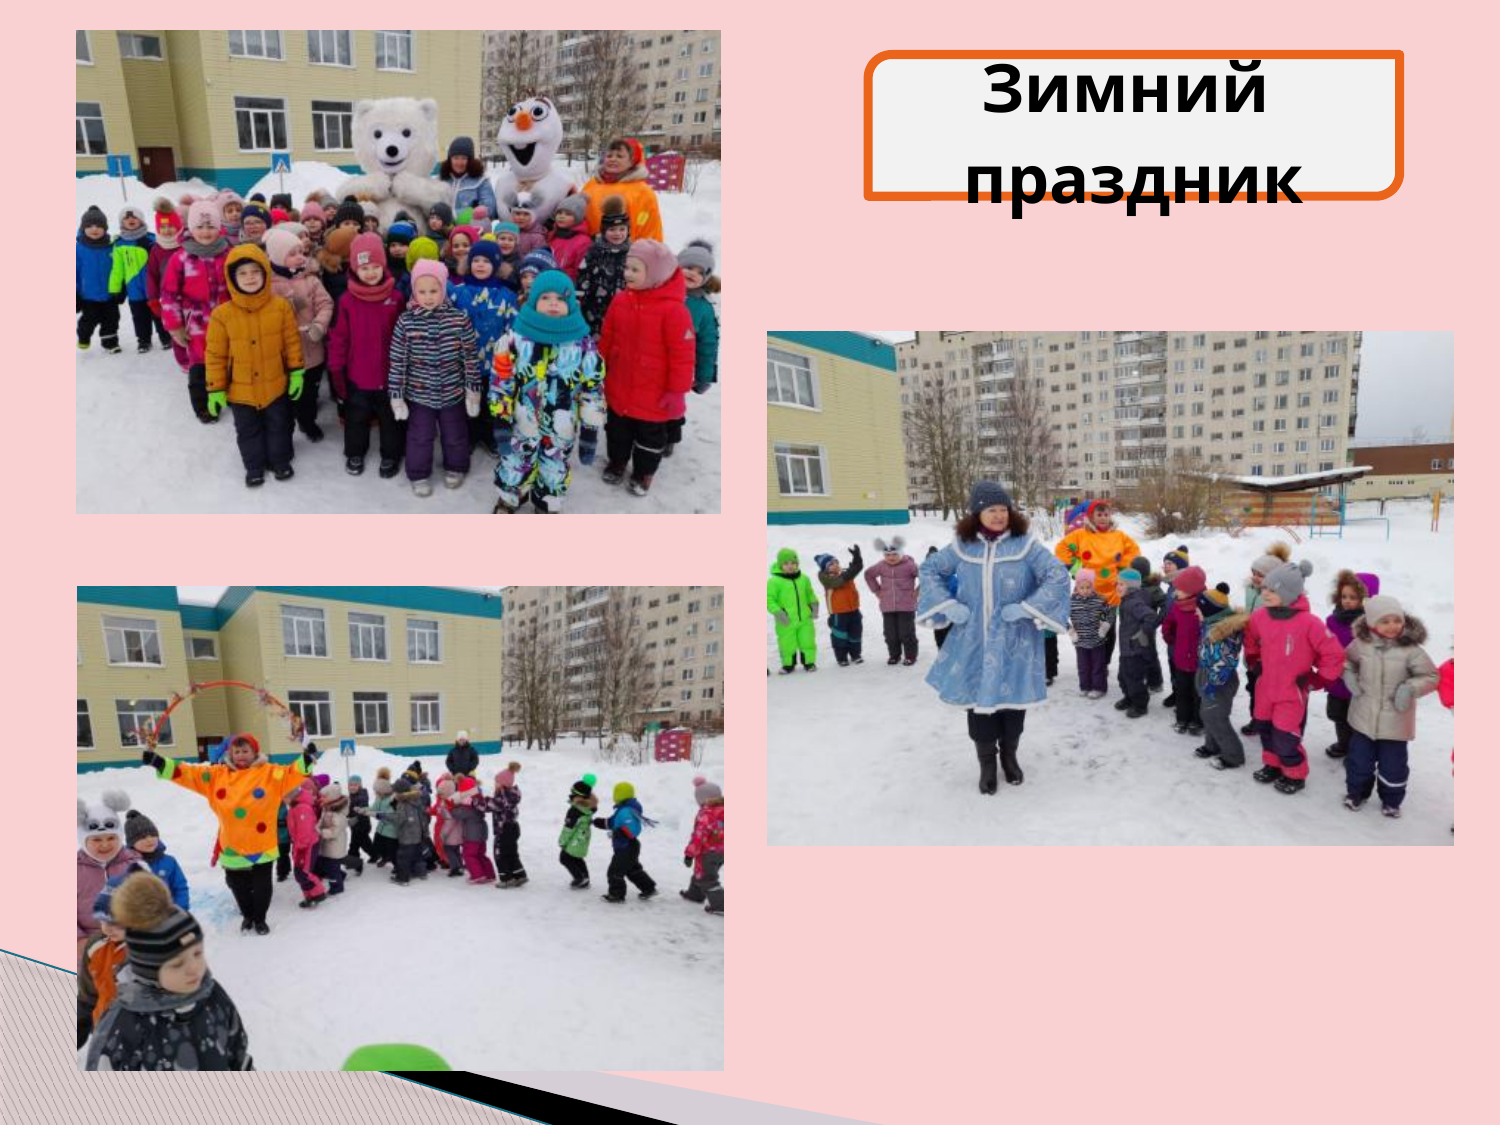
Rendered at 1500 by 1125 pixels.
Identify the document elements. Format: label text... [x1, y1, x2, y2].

text_box Зимний праздник [863, 49, 1405, 201]
picture [76, 30, 721, 514]
picture [76, 585, 724, 1071]
picture [767, 331, 1454, 847]
